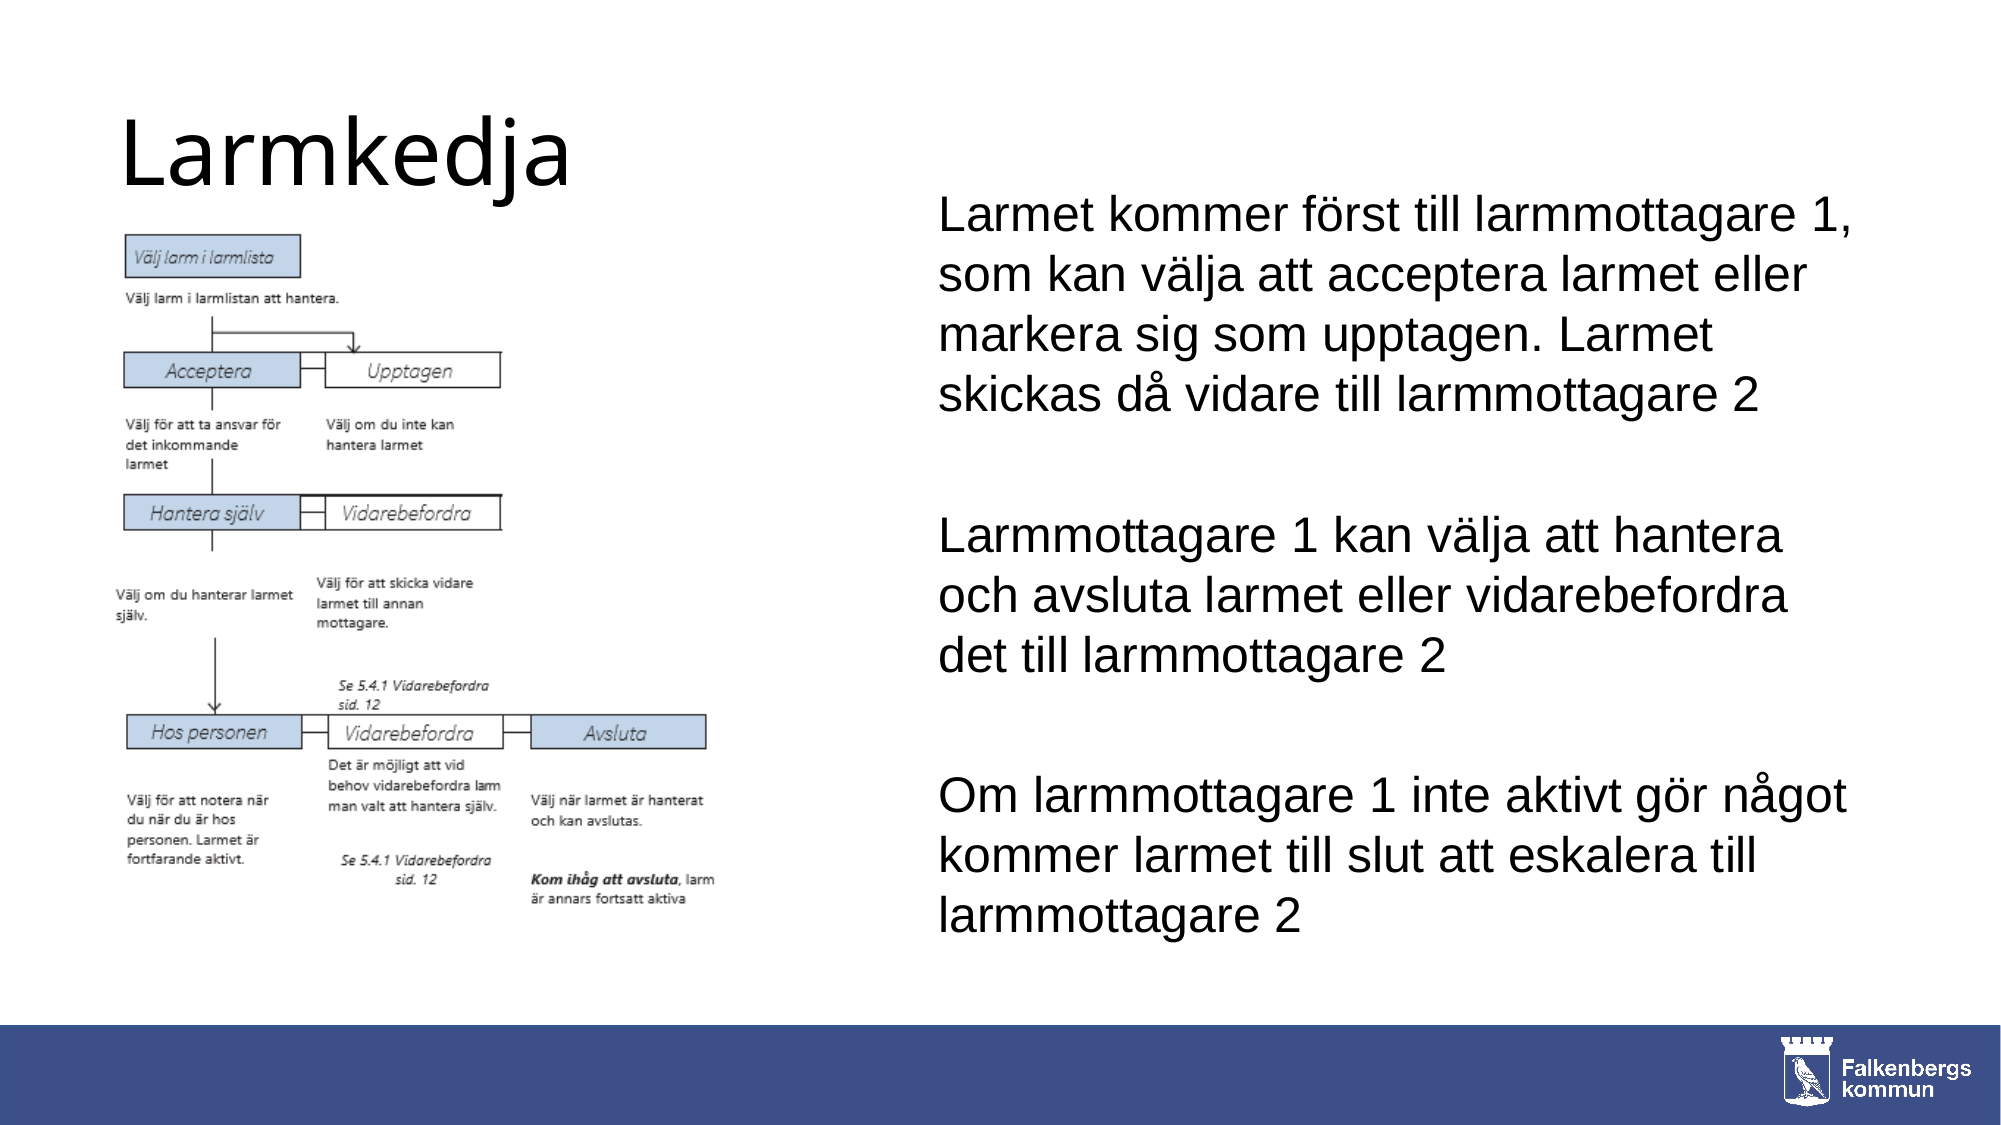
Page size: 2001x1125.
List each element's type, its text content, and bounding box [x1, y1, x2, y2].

picture [1781, 1037, 1971, 1107]
title Larmkedja [103, 46, 694, 227]
list Larmet kommer först till larmmottagare 1, som kan välja att acceptera larmet eller markera sig som upptagen. Larmet skickas då vidare till larmmottagare 2 Larmmottagare 1 kan välja att hantera och avsluta larmet eller vidarebefordra det till larmmottagare 2 Om larmmottagare 1 inte aktivt gör något kommer larmet till slut att eskalera till larmmottagare 2 [923, 173, 1878, 1007]
picture [103, 227, 723, 911]
